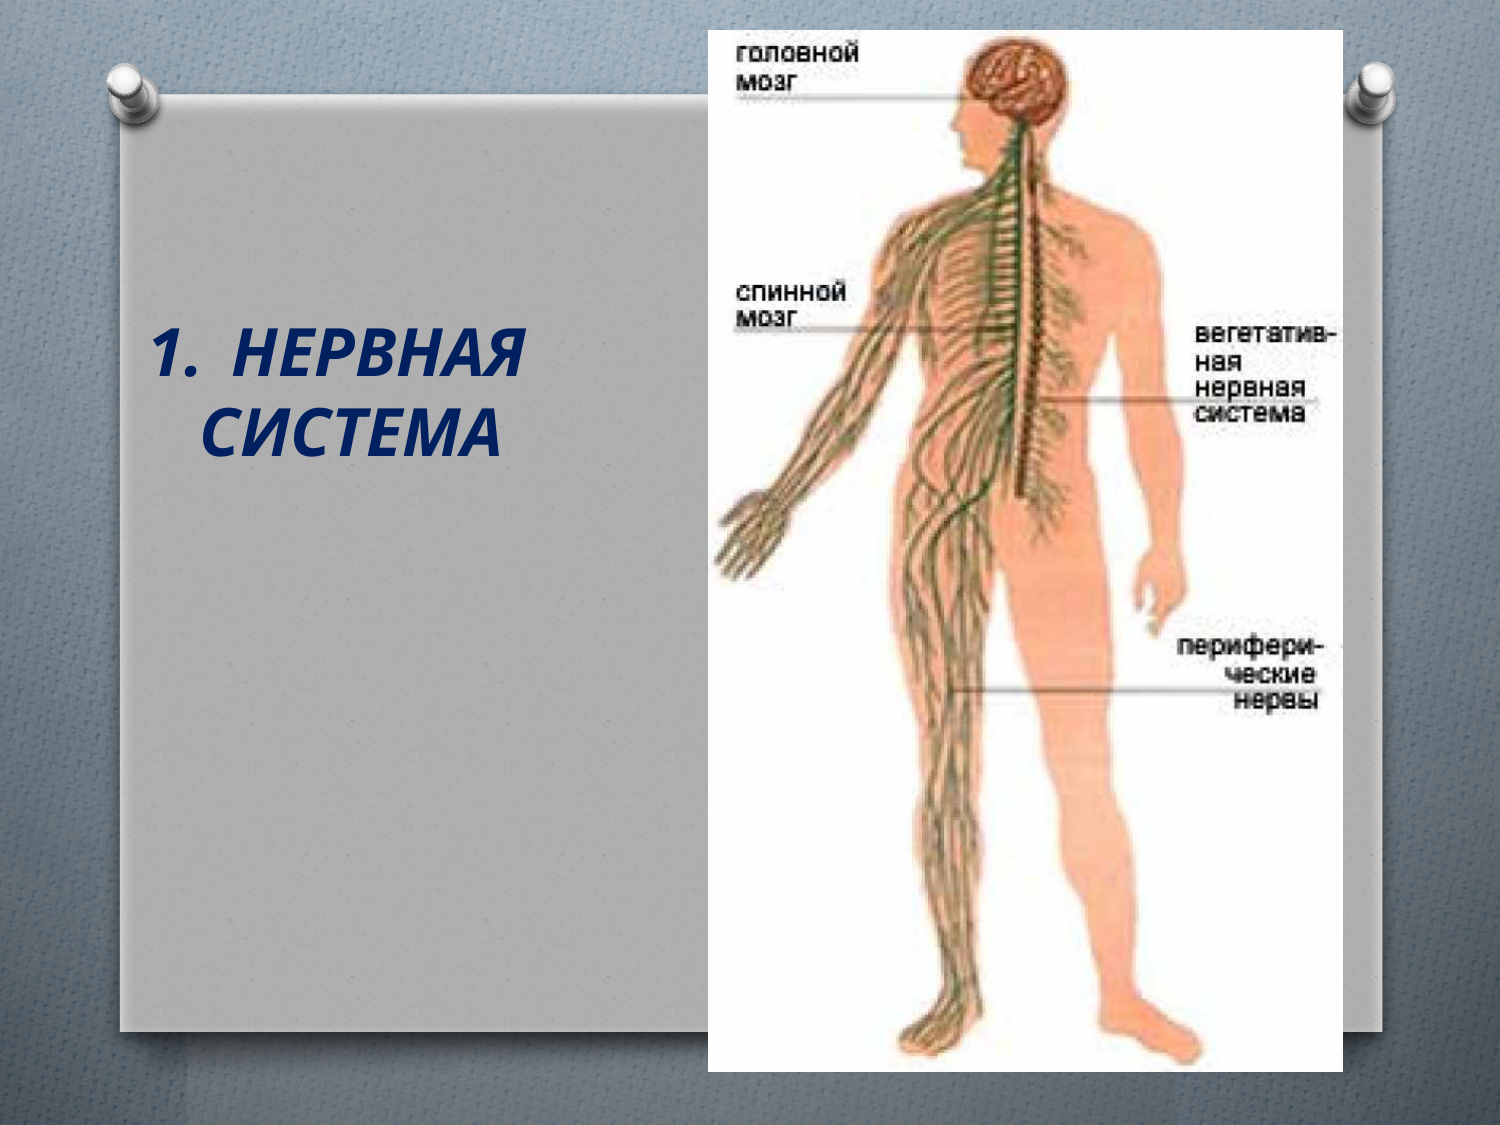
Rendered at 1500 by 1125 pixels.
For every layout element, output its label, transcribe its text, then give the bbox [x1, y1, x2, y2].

text_box НЕРВНАЯ СИСТЕМА [132, 302, 560, 478]
picture [75, 29, 198, 153]
picture [708, 30, 1439, 1072]
